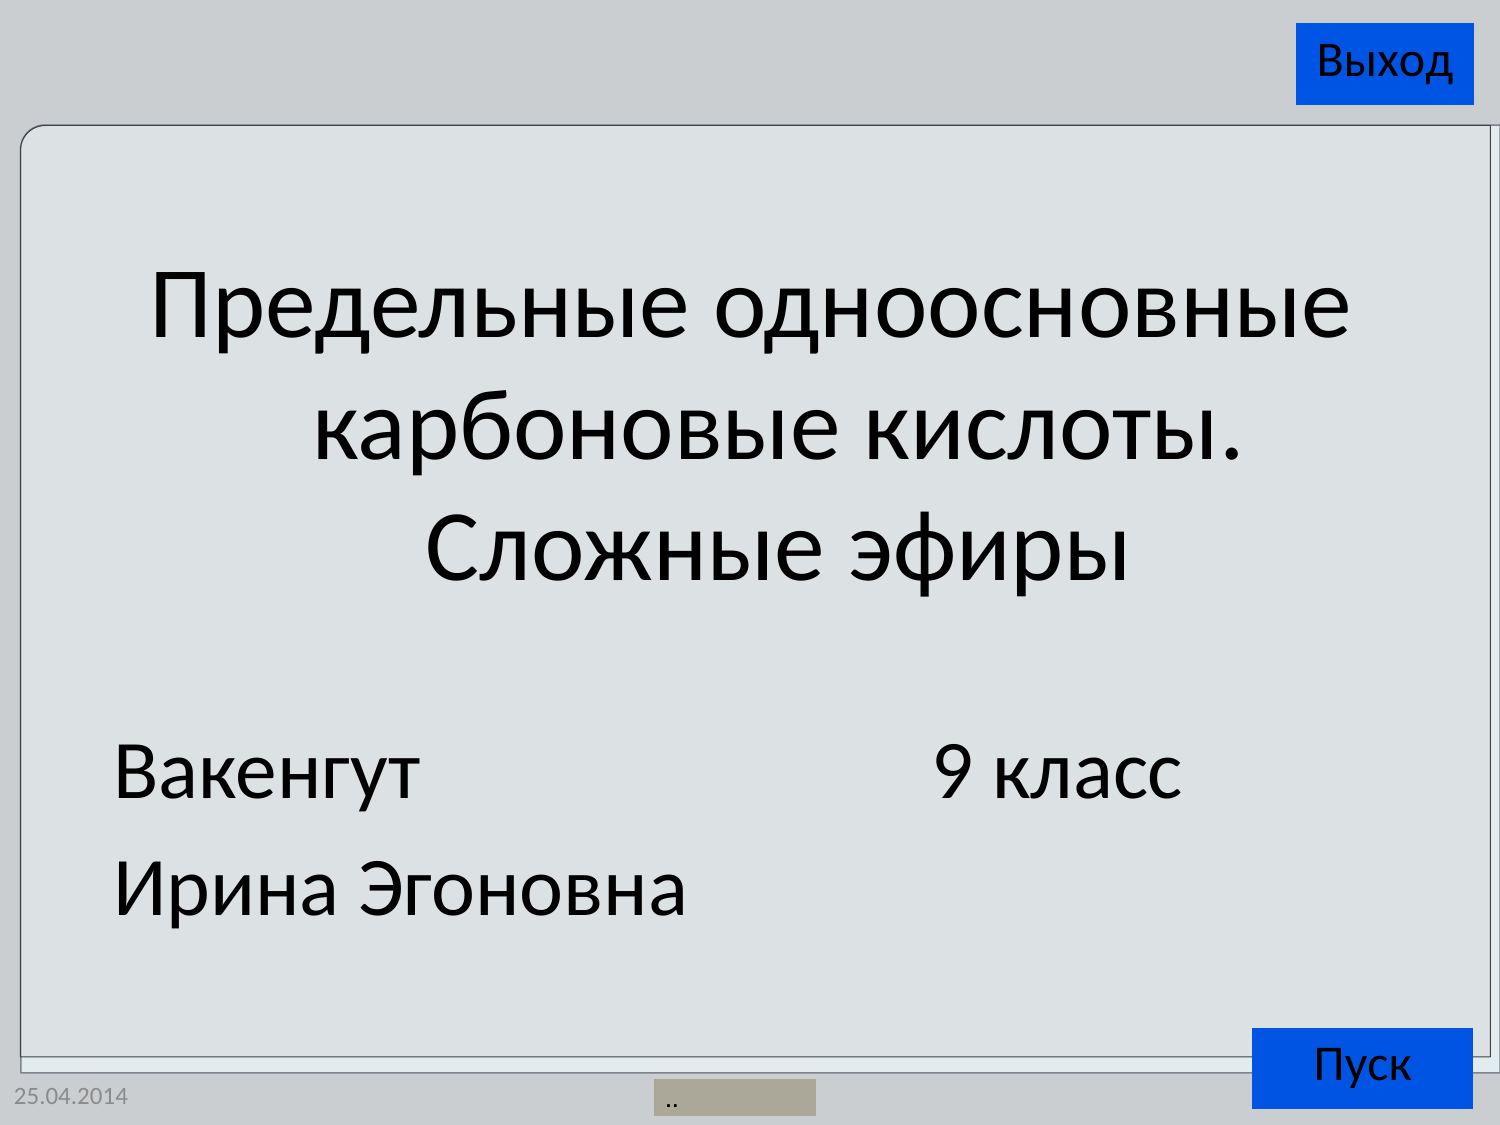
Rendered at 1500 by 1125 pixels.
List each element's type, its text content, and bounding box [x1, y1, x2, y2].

list Вакенгут Ирина Эгоновна [98, 707, 906, 1018]
list Предельные одноосновные карбоновые кислоты. Сложные эфиры [100, 229, 1402, 688]
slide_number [0, 1065, 174, 1125]
list 9 класс [916, 707, 1410, 1018]
